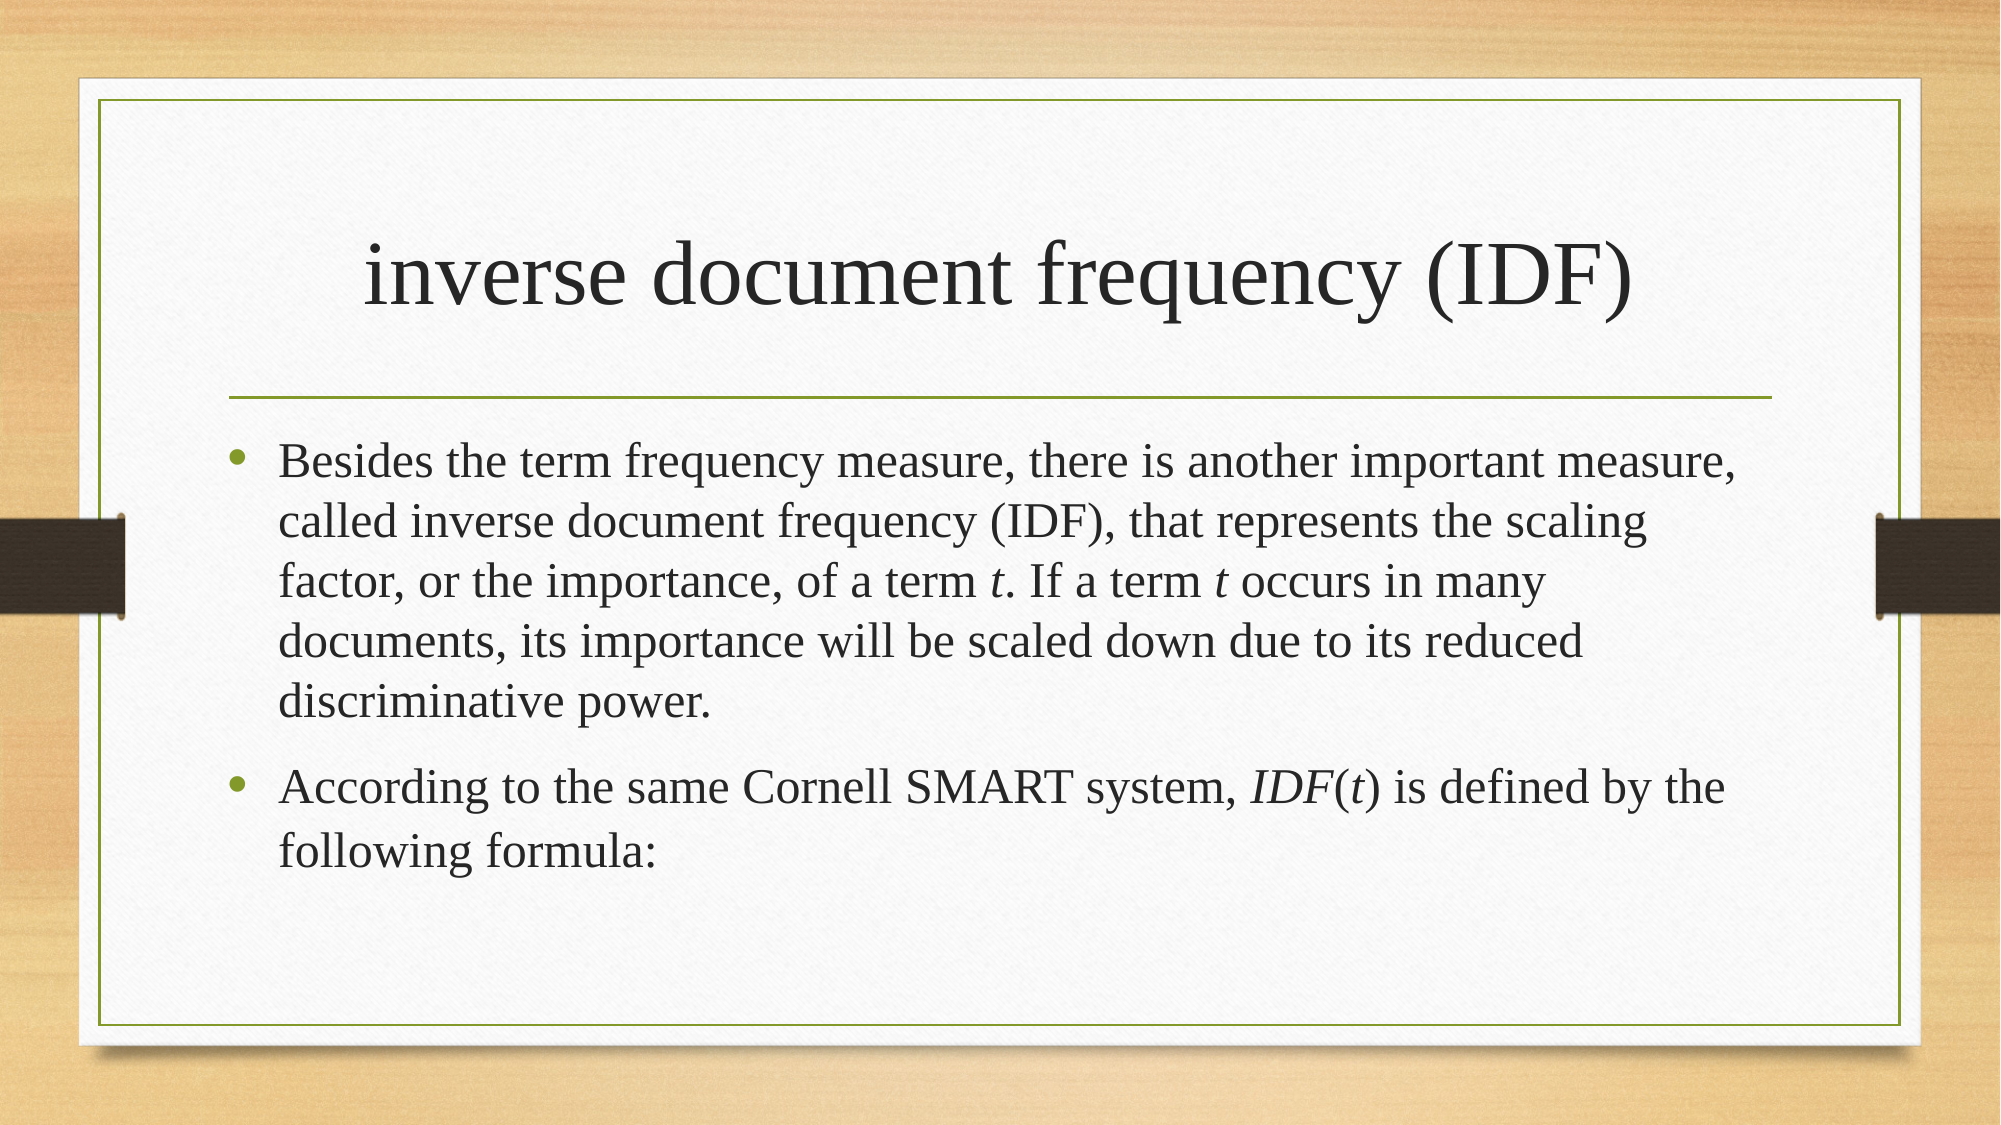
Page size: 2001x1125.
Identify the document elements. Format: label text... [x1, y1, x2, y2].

picture [0, 0, 2001, 1125]
title inverse document frequency (IDF) [212, 161, 1788, 375]
